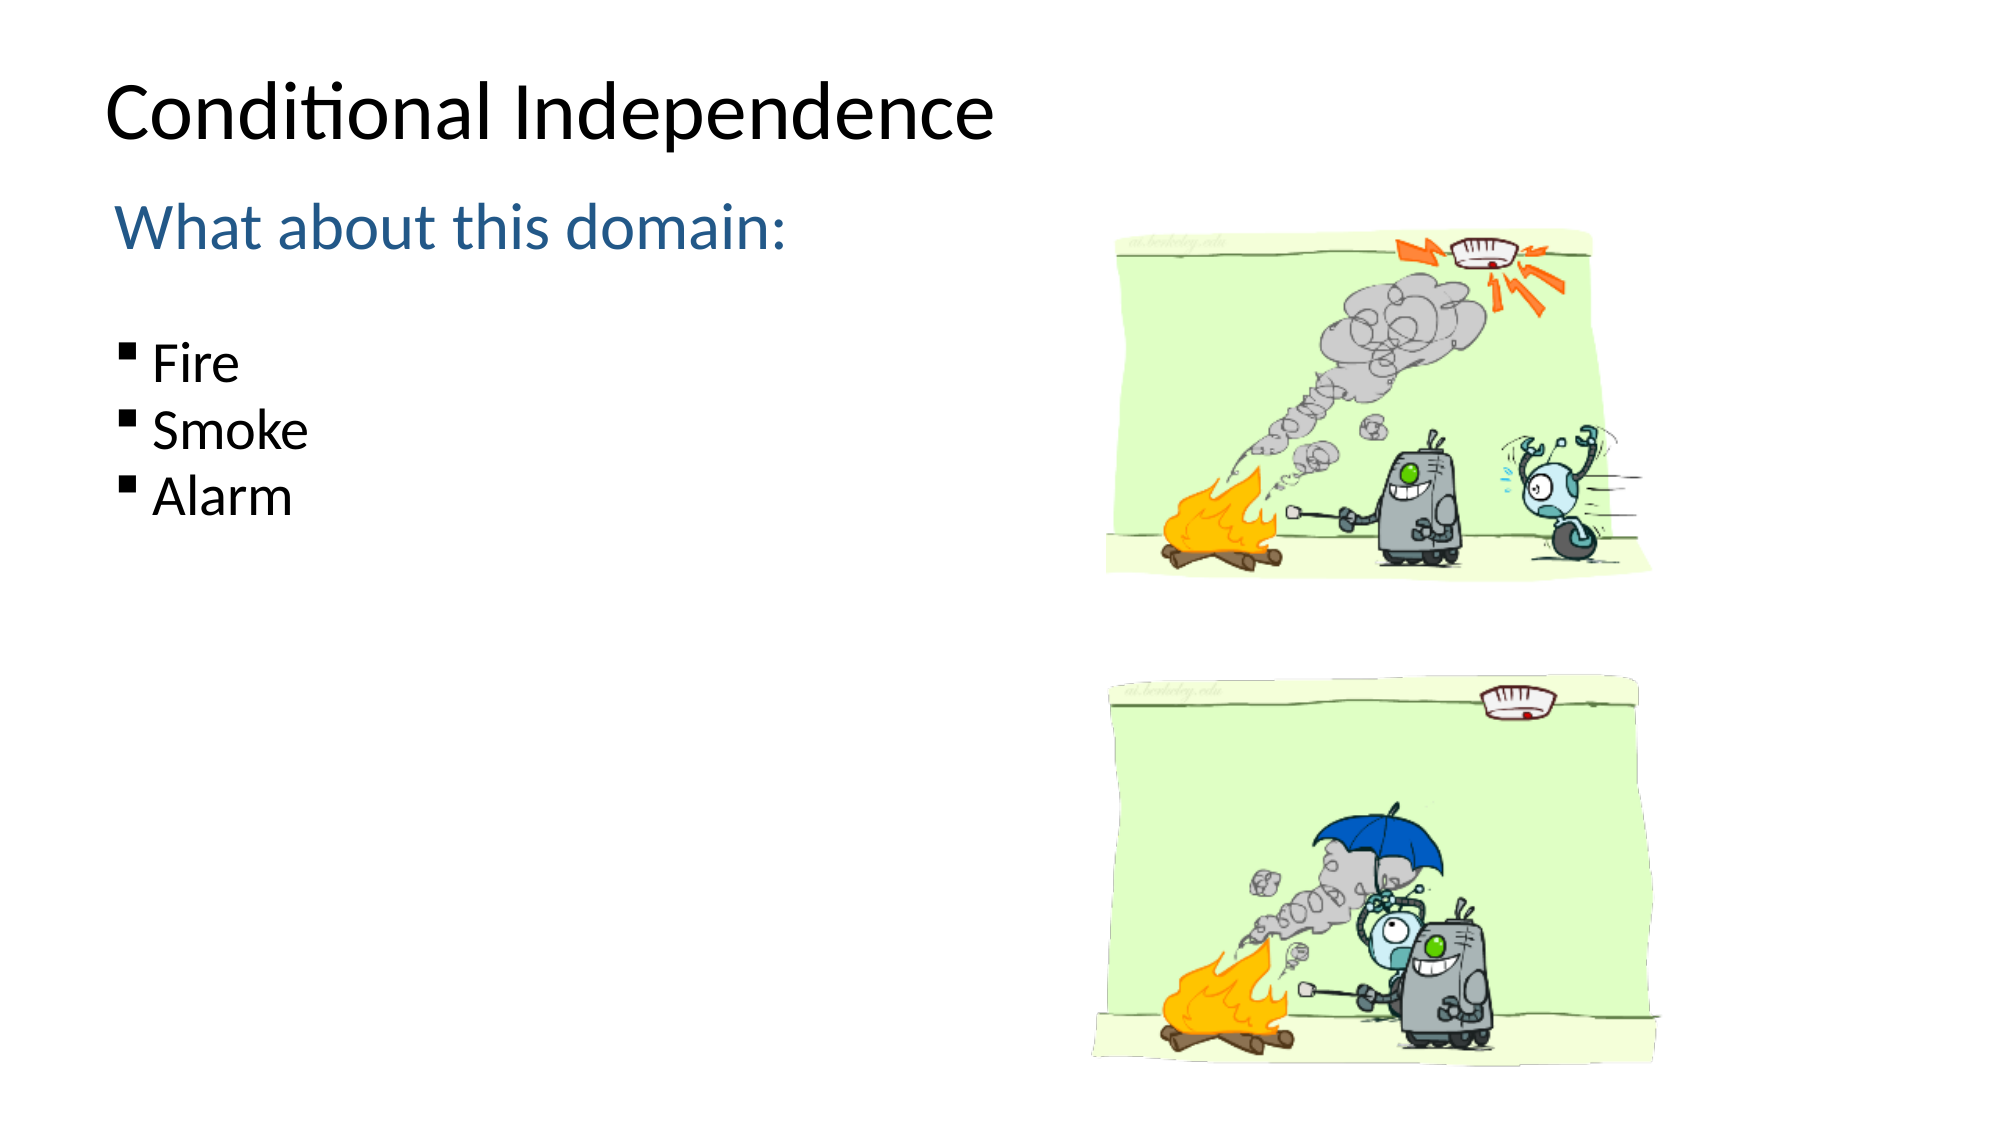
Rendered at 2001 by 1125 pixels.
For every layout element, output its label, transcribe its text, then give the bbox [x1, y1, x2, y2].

picture [1081, 662, 1900, 1125]
title Conditional Independence [90, 60, 1816, 164]
picture [1106, 224, 1657, 587]
list What about this domain: Fire Smoke Alarm [99, 190, 1450, 1029]
